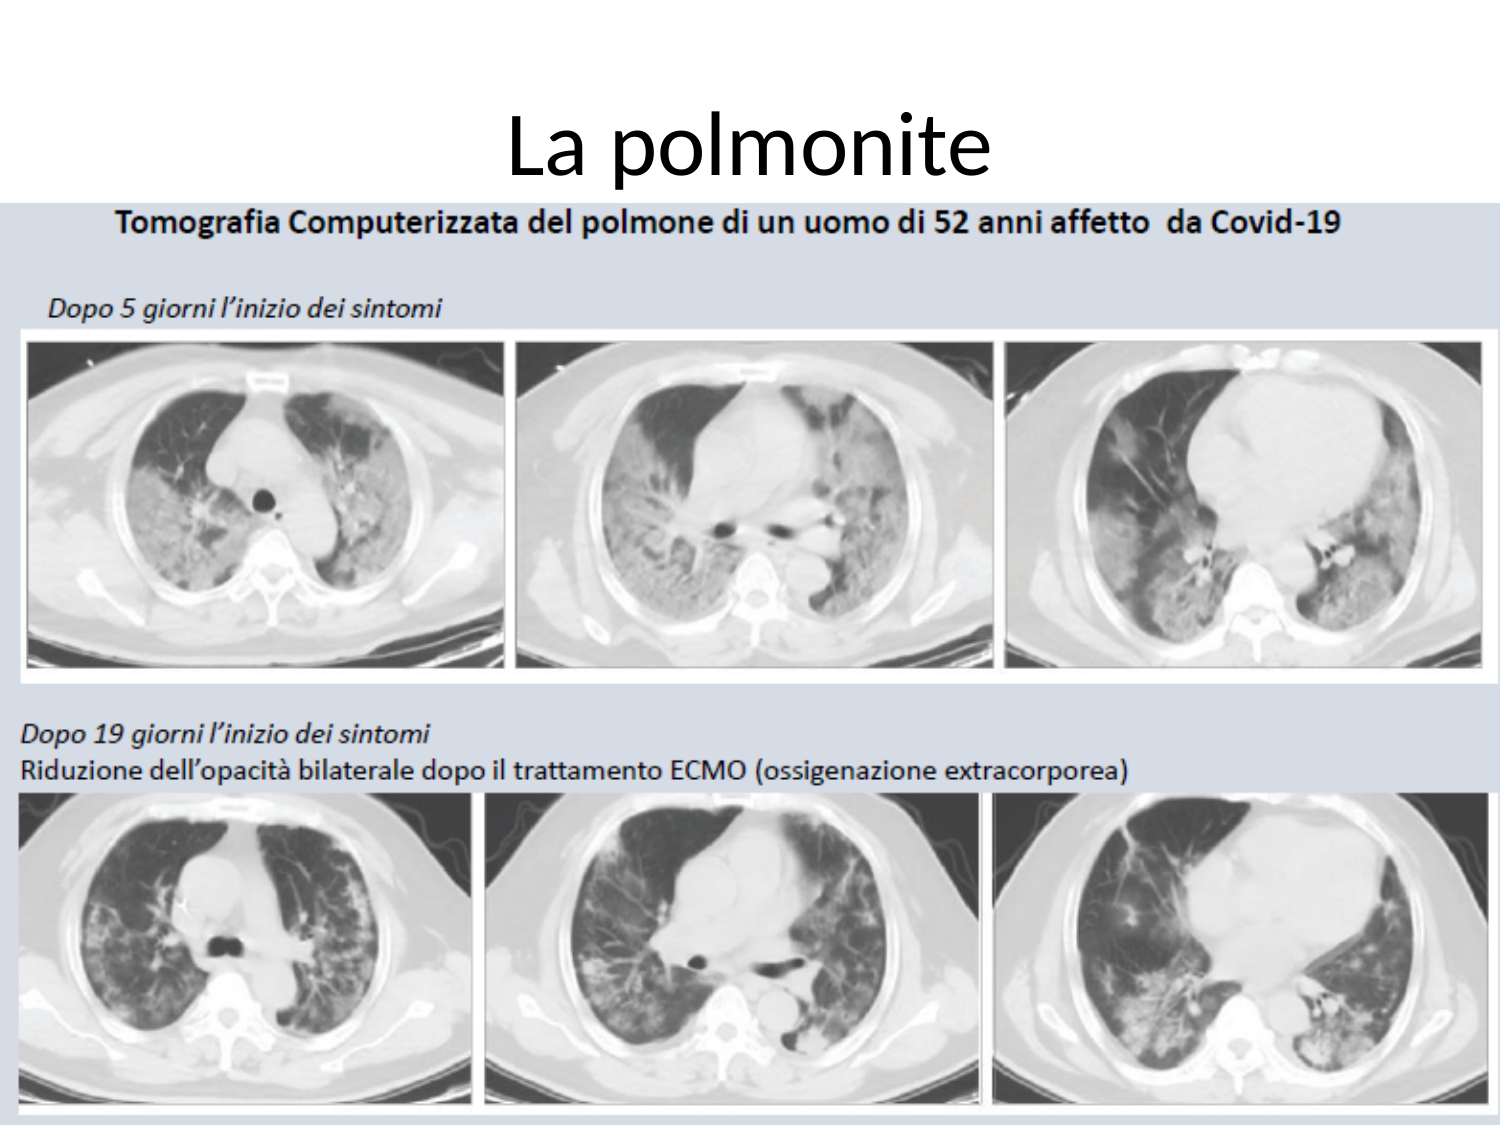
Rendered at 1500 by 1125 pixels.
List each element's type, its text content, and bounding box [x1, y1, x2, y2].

picture [0, 203, 1500, 1125]
title La polmonite [75, 45, 1425, 201]
